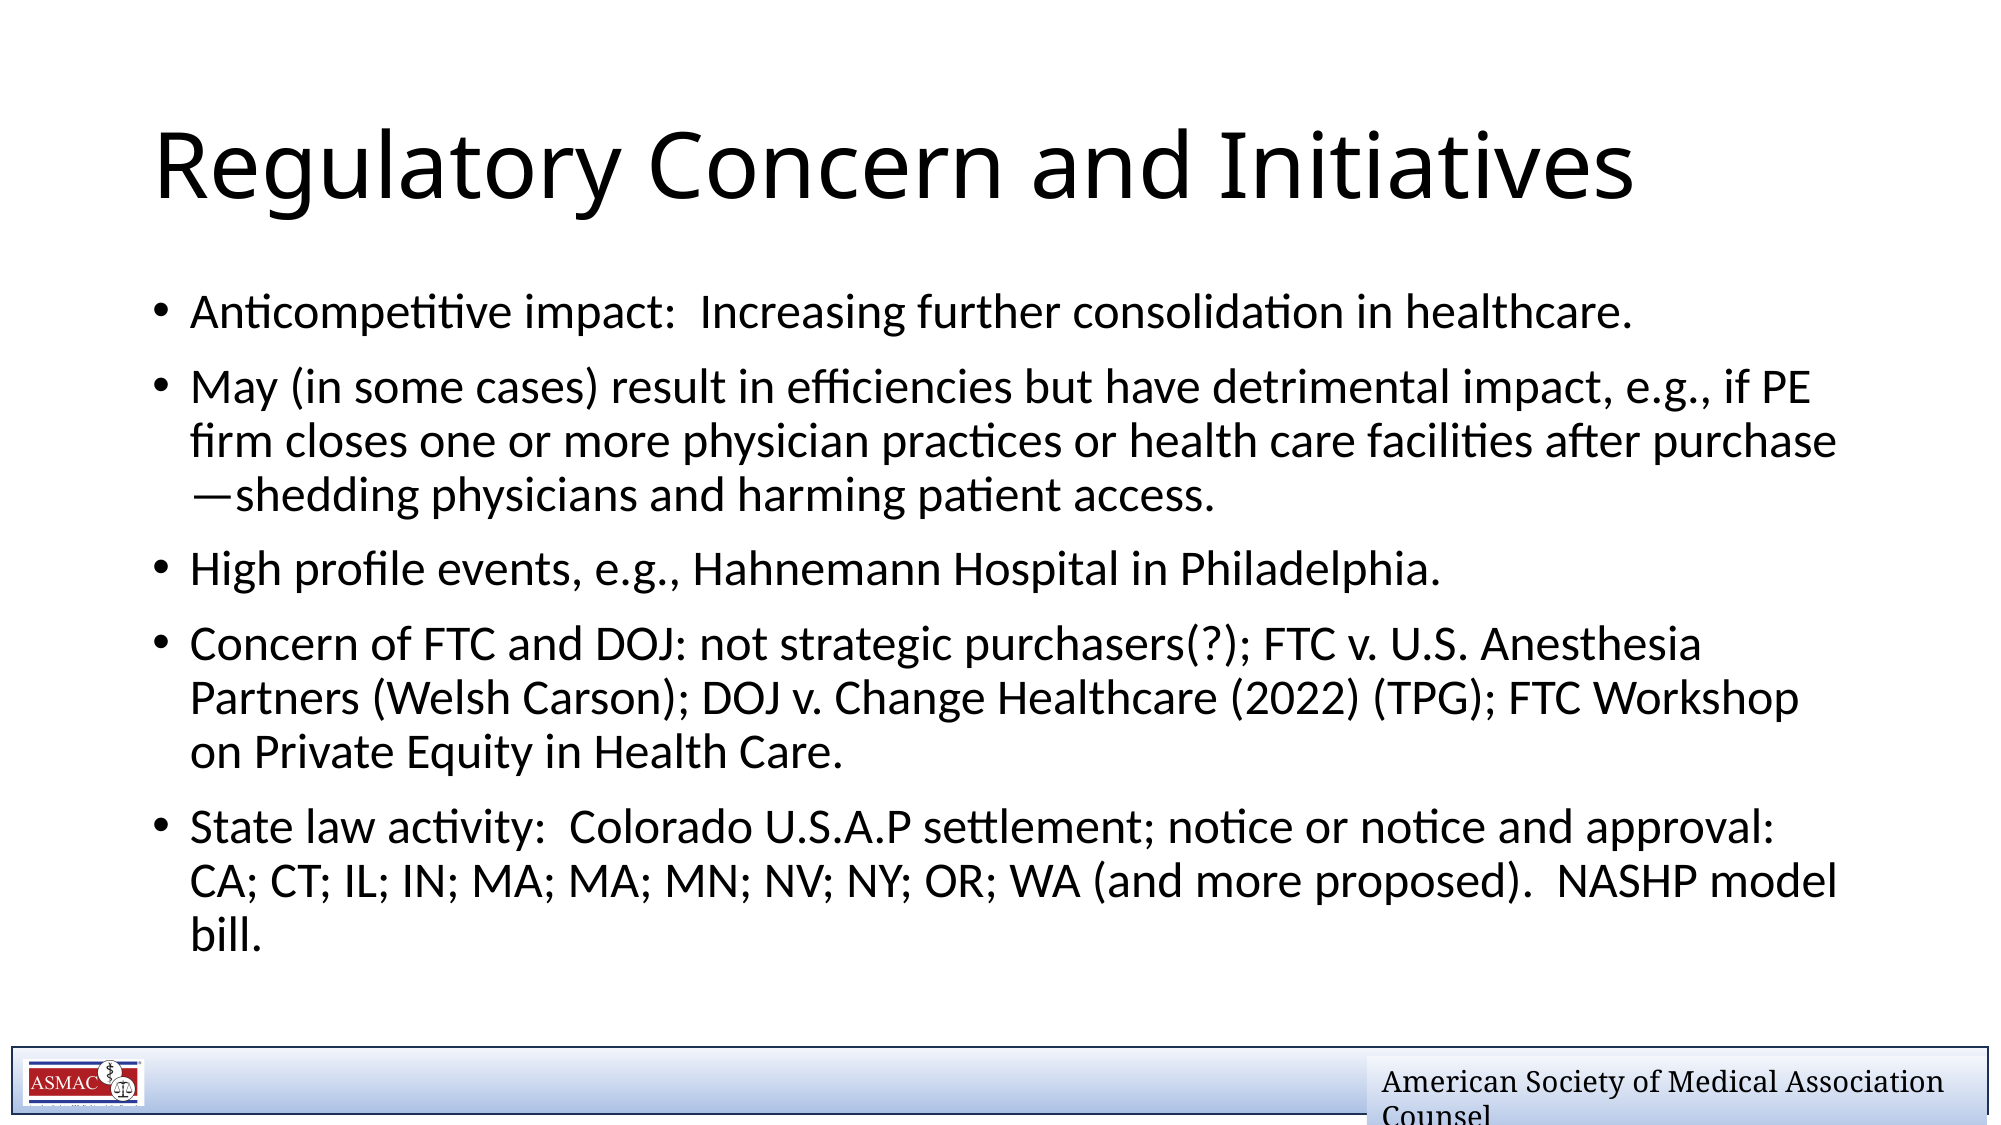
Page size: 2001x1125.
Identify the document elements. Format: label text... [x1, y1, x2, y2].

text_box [11, 1046, 1989, 1114]
title Regulatory Concern and Initiatives [137, 59, 1863, 277]
list Anticompetitive impact: Increasing further consolidation in healthcare. May (in some cases) result in efficiencies but have detrimental impact, e.g., if PE firm closes one or more physician practices or health care facilities after purchase—shedding physicians and harming patient access. High profile events, e.g., Hahnemann Hospital in Philadelphia. Concern of FTC and DOJ: not strategic purchasers(?); FTC v. U.S. Anesthesia Partners (Welsh Carson); DOJ v. Change Healthcare (2022) (TPG); FTC Workshop on Private Equity in Health Care. State law activity: Colorado U.S.A.P settlement; notice or notice and approval: CA; CT; IL; IN; MA; MA; MN; NV; NY; OR; WA (and more proposed). NASHP model bill. [137, 277, 1863, 1014]
